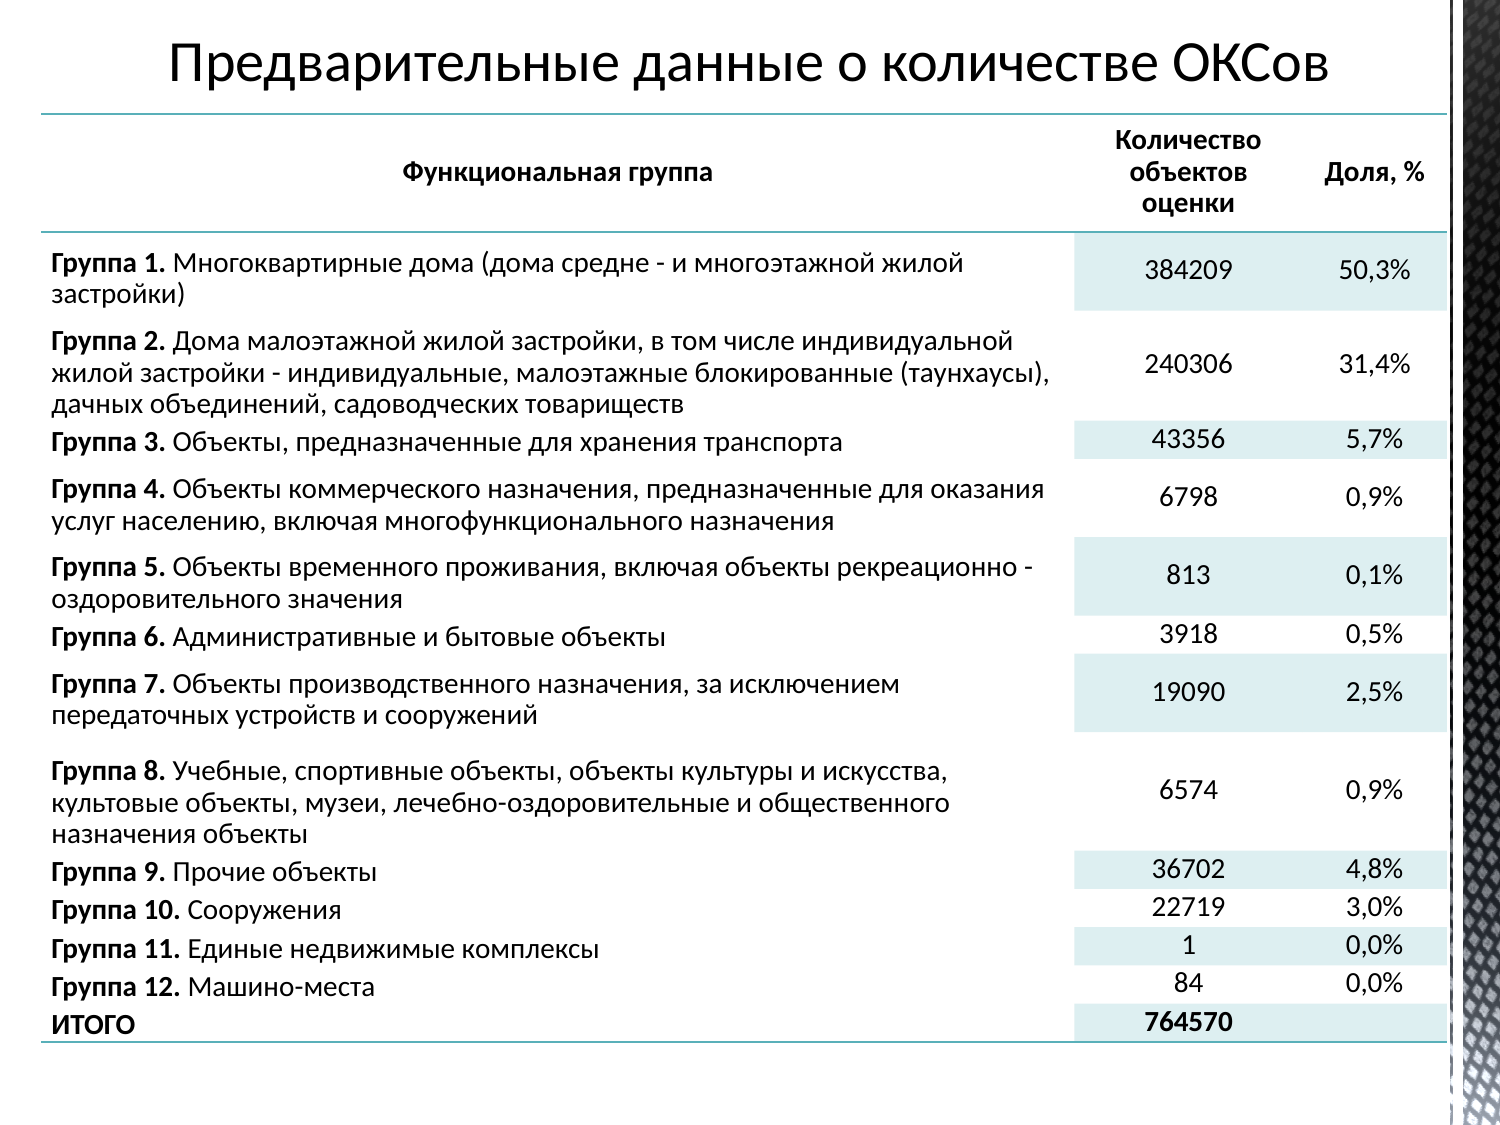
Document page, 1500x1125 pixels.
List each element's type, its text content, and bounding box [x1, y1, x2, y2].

table_cell 43356 [1074, 421, 1303, 459]
table_header Количество объектов оценки [1074, 161, 1303, 231]
table_cell 240306 [1074, 311, 1303, 421]
table_cell Группа 3. Объекты, предназначенные для хранения транспорта [41, 421, 1074, 459]
table_cell 0,9% [1303, 459, 1447, 537]
table_cell 1 [1074, 927, 1303, 965]
table_cell 36702 [1074, 851, 1303, 889]
table_header Функциональная группа [41, 161, 1074, 231]
table_cell 0,9% [1303, 732, 1447, 851]
table_cell [1303, 1004, 1447, 1041]
table_cell 31,4% [1303, 311, 1447, 421]
table_cell Группа 5. Объекты временного проживания, включая объекты рекреационно -оздоровительного значения [41, 537, 1074, 616]
table_cell 0,0% [1303, 965, 1447, 1004]
table_cell 384209 [1074, 233, 1303, 311]
table_cell 3,0% [1303, 889, 1447, 927]
table_cell 5,7% [1303, 421, 1447, 459]
table_cell Группа 7. Объекты производственного назначения, за исключением передаточных устройств и сооружений [41, 654, 1074, 732]
table_cell 764570 [1074, 1004, 1303, 1041]
table_cell 0,1% [1303, 537, 1447, 616]
table_cell Группа 11. Единые недвижимые комплексы [41, 927, 1074, 965]
table_cell 0,5% [1303, 616, 1447, 654]
table_cell 0,0% [1303, 927, 1447, 965]
table_cell Группа 2. Дома малоэтажной жилой застройки, в том числе индивидуальной жилой застройки - индивидуальные, малоэтажные блокированные (таунхаусы), дачных объединений, садоводческих товариществ [41, 311, 1074, 421]
table_cell Группа 8. Учебные, спортивные объекты, объекты культуры и искусства, культовые объекты, музеи, лечебно-оздоровительные и общественного назначения объекты [41, 732, 1074, 851]
table_cell 2,5% [1303, 654, 1447, 732]
table_cell Группа 1. Многоквартирные дома (дома средне - и многоэтажной жилой застройки) [41, 233, 1074, 311]
table_cell 22719 [1074, 889, 1303, 927]
table_header Доля, % [1303, 161, 1447, 231]
table_cell Группа 10. Сооружения [41, 889, 1074, 927]
table_cell 4,8% [1303, 851, 1447, 889]
title Предварительные данные о количестве ОКСов [41, 0, 1459, 161]
table_cell 6574 [1074, 732, 1303, 851]
table_cell ИТОГО [41, 1004, 1074, 1041]
table_cell 3918 [1074, 616, 1303, 654]
table_cell Группа 4. Объекты коммерческого назначения, предназначенные для оказания услуг населению, включая многофункционального назначения [41, 459, 1074, 537]
picture [1447, 0, 1500, 1125]
table_cell 50,3% [1303, 233, 1447, 311]
table_cell Группа 9. Прочие объекты [41, 851, 1074, 889]
table_cell 813 [1074, 537, 1303, 616]
table_cell 84 [1074, 965, 1303, 1004]
table_cell 19090 [1074, 654, 1303, 732]
table_cell 6798 [1074, 459, 1303, 537]
table_cell Группа 6. Административные и бытовые объекты [41, 616, 1074, 654]
table_cell Группа 12. Машино-места [41, 965, 1074, 1004]
